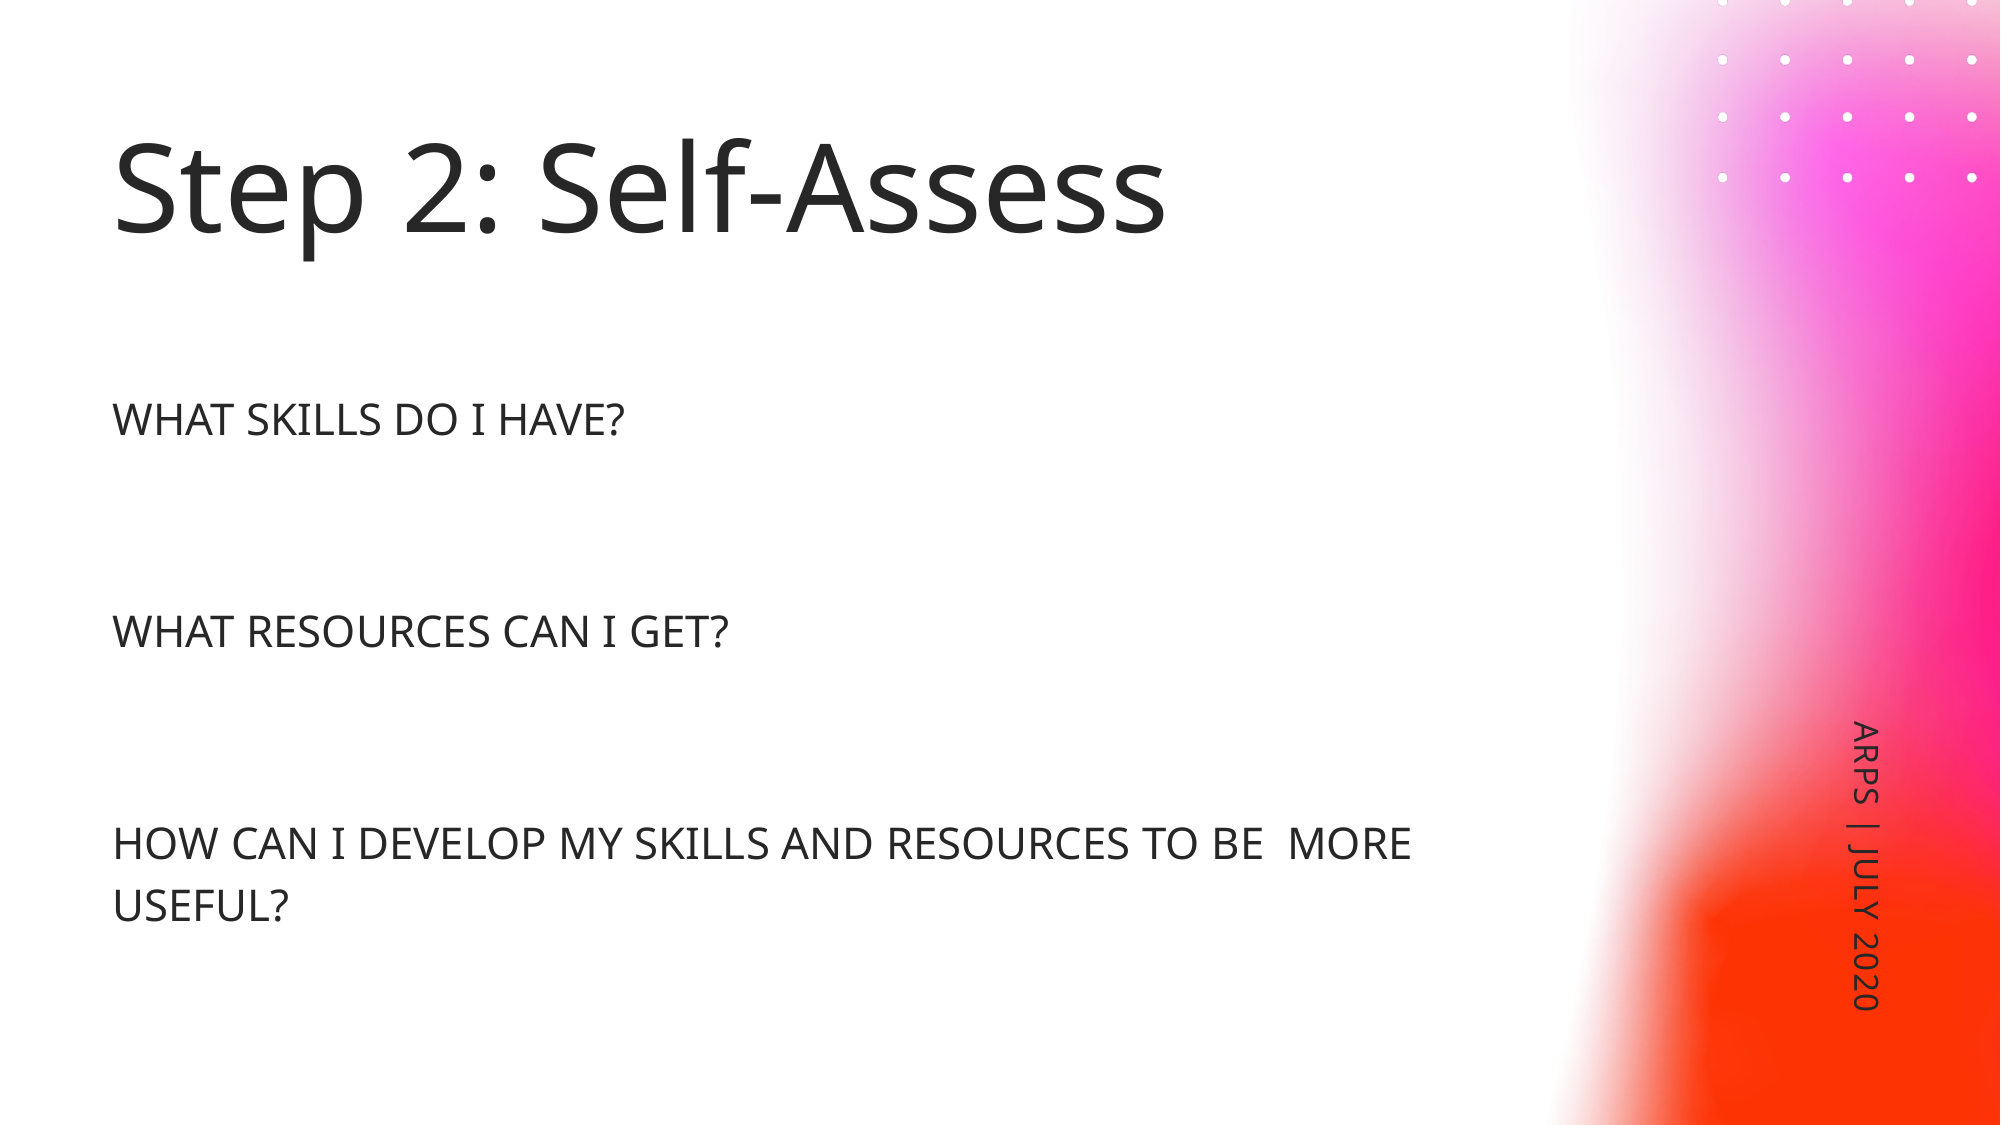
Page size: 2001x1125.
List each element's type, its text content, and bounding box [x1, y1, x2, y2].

text_box Step 2: Self-Assess [112, 117, 1509, 258]
picture [1514, 0, 2000, 1125]
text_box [112, 381, 1426, 1009]
